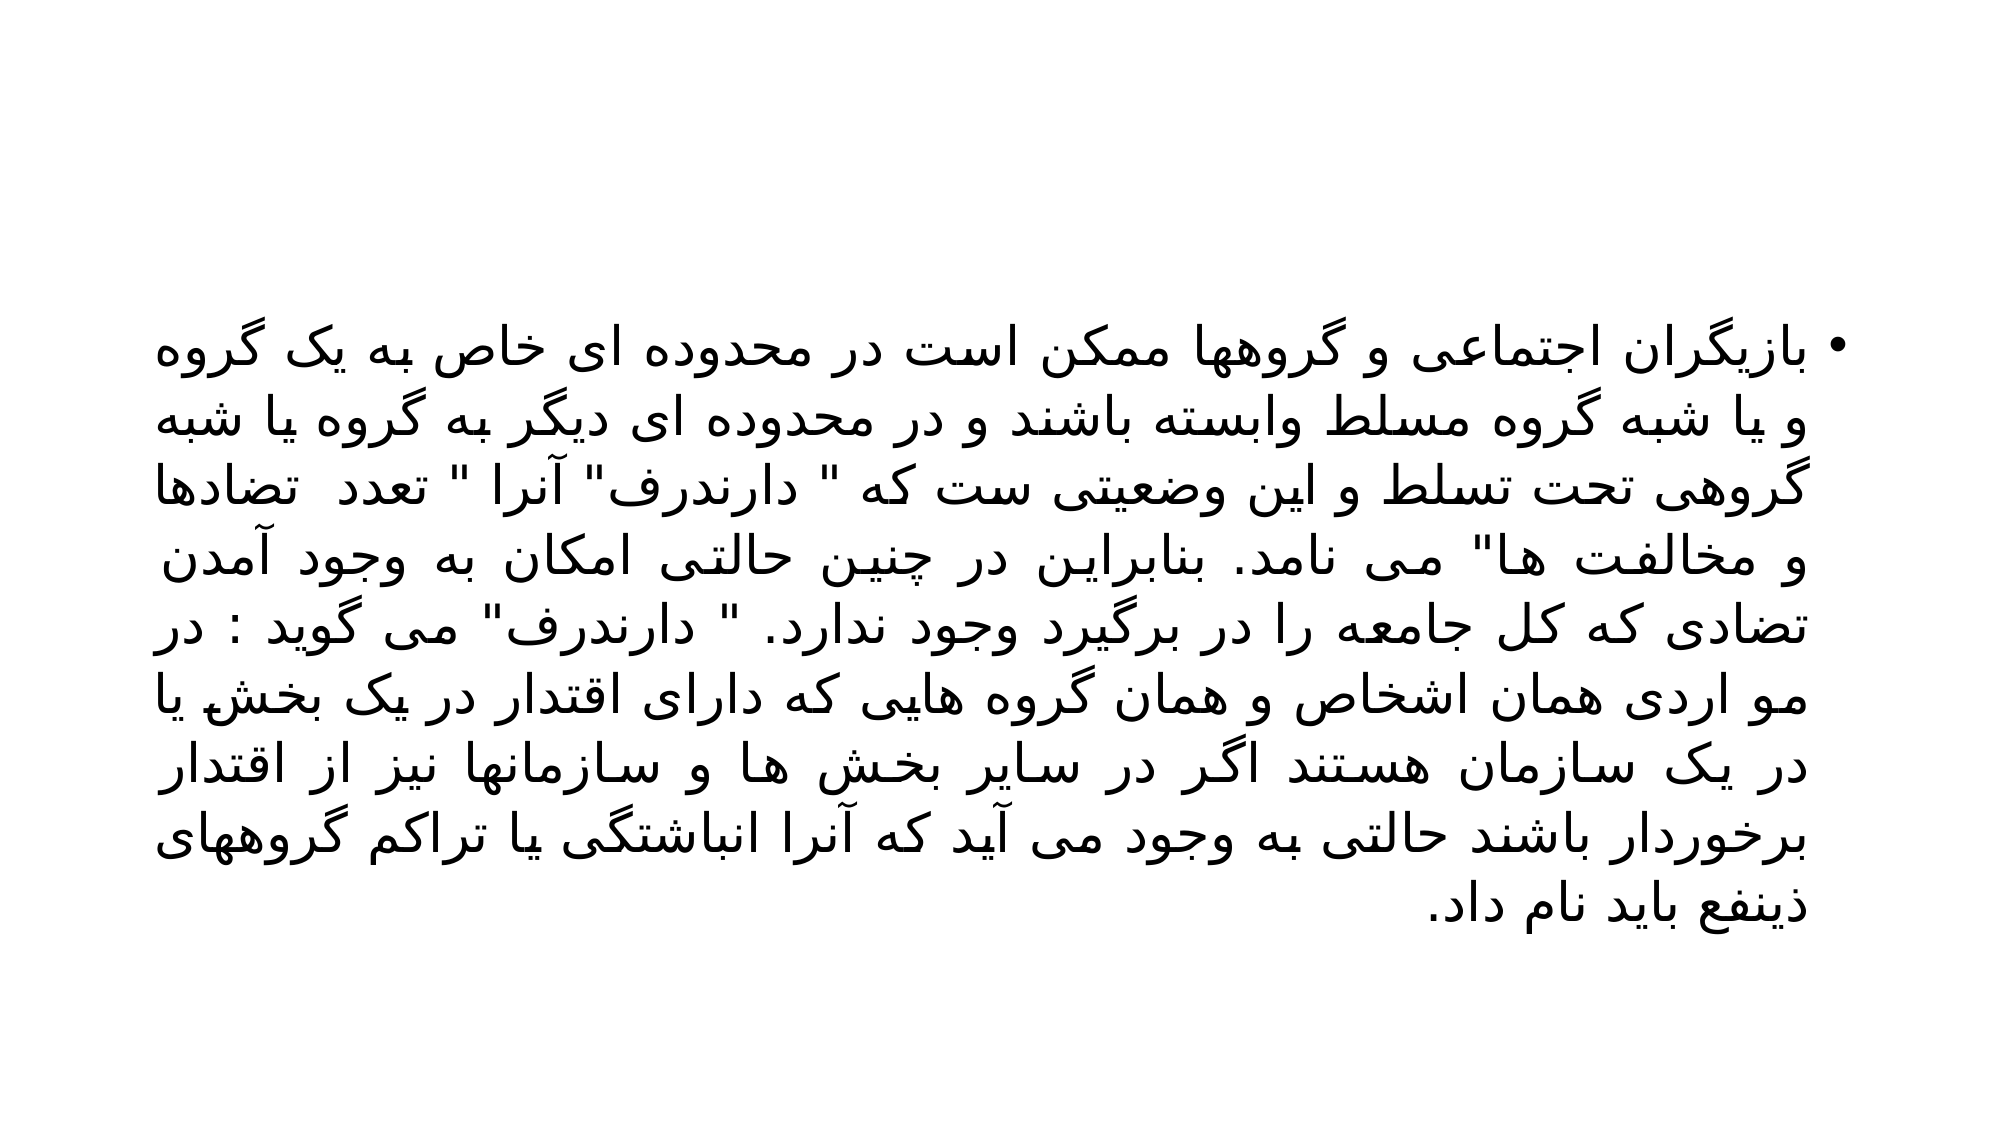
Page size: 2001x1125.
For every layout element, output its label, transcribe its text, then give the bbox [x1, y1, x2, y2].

list بازیگران اجتماعی و گروهها ممکن است در محدوده ای خاص به یک گروه و یا شبه گروه مسلط وابسته باشند و در محدوده ای دیگر به گروه یا شبه گروهی تحت تسلط و این وضعیتی ست که " دارندرف" آنرا " تعدد تضادها و مخالفت ها" می نامد. بنابراین در چنین حالتی امکان به وجود آمدن تضادی که کل جامعه را در برگیرد وجود ندارد. " دارندرف" می گوید : در مو اردی همان اشخاص و همان گروه هایی که دارای اقتدار در یک بخش یا در یک سازمان هستند اگر در سایر بخش ها و سازمانها نیز از اقتدار برخوردار باشند حالتی به وجود می آید که آنرا انباشتگی یا تراکم گروههای ذینفع باید نام داد. [137, 299, 1863, 1014]
